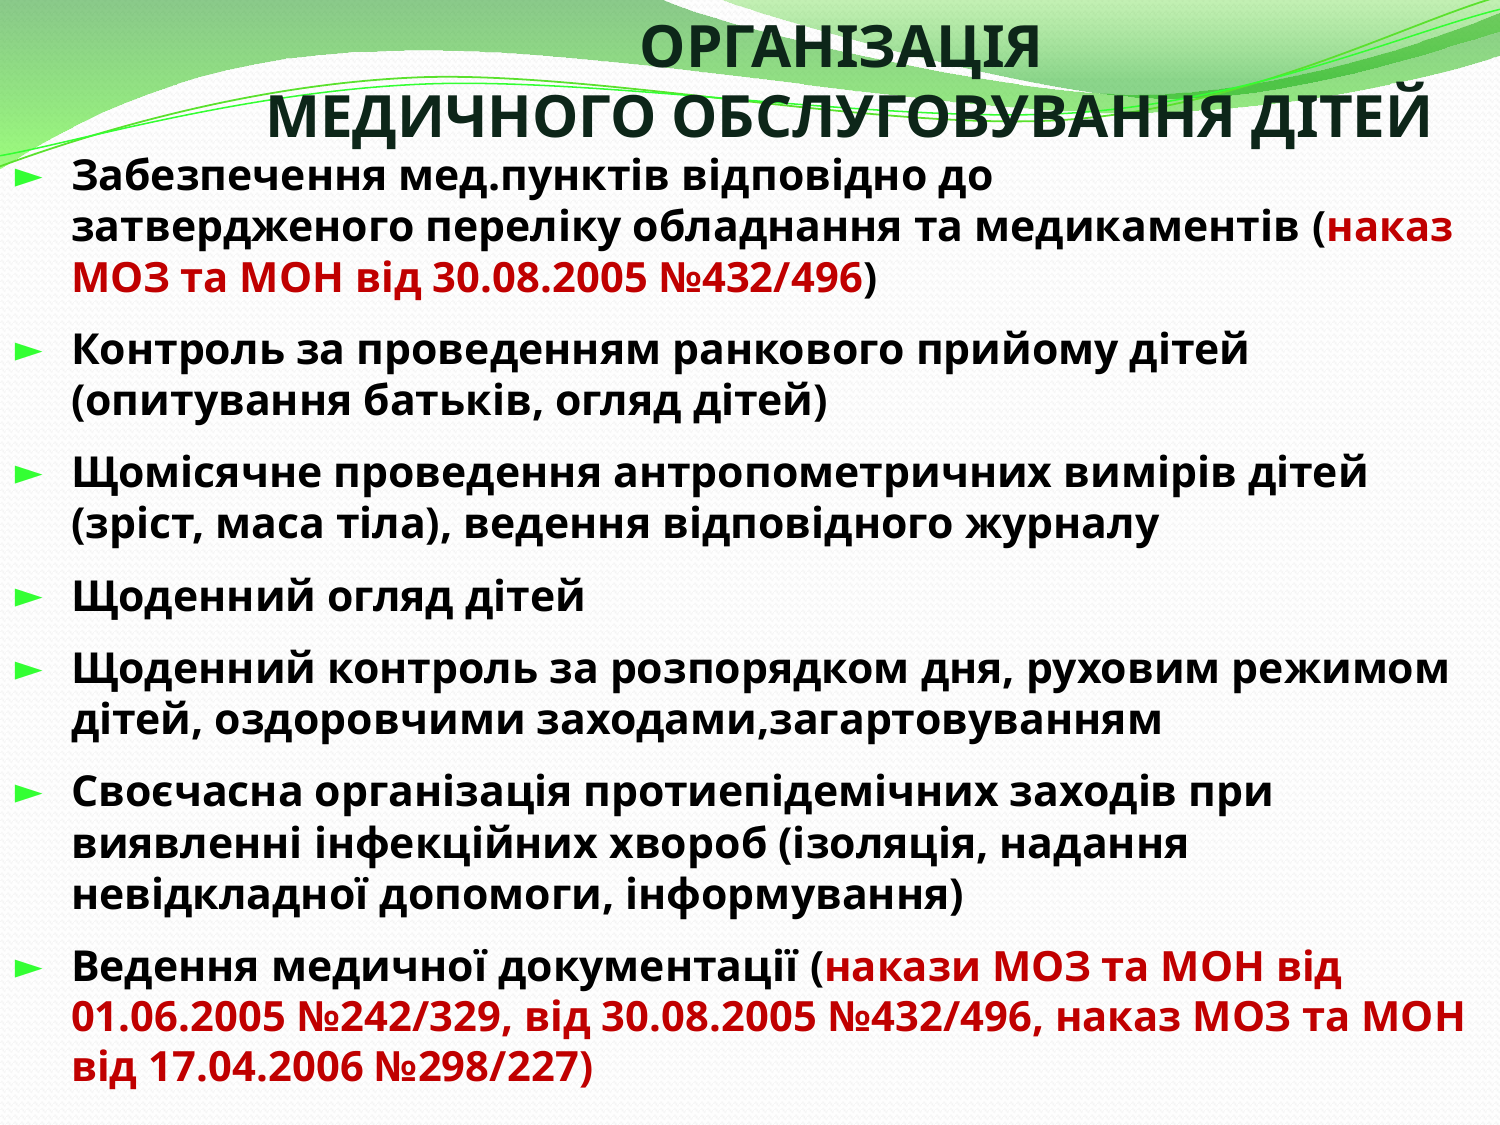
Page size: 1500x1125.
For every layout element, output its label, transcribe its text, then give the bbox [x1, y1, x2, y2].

text_box Забезпечення мед.пунктів відповідно до затвердженого переліку обладнання та медикаментів (наказ МОЗ та МОН від 30.08.2005 №432/496) Контроль за проведенням ранкового прийому дітей (опитування батьків, огляд дітей) Щомісячне проведення антропометричних вимірів дітей (зріст, маса тіла), ведення відповідного журналу Щоденний огляд дітей Щоденний контроль за розпорядком дня, руховим режимом дітей, оздоровчими заходами,загартовуванням Своєчасна організація протиепідемічних заходів при виявленні інфекційних хвороб (ізоляція, надання невідкладної допомоги, інформування) Ведення медичної документації (накази МОЗ та МОН від 01.06.2005 №242/329, від 30.08.2005 №432/496, наказ МОЗ та МОН від 17.04.2006 №298/227) [0, 140, 1500, 1093]
title ОРГАНІЗАЦІЯ МЕДИЧНОГО ОБСЛУГОВУВАННЯ ДІТЕЙ [199, 23, 1500, 140]
